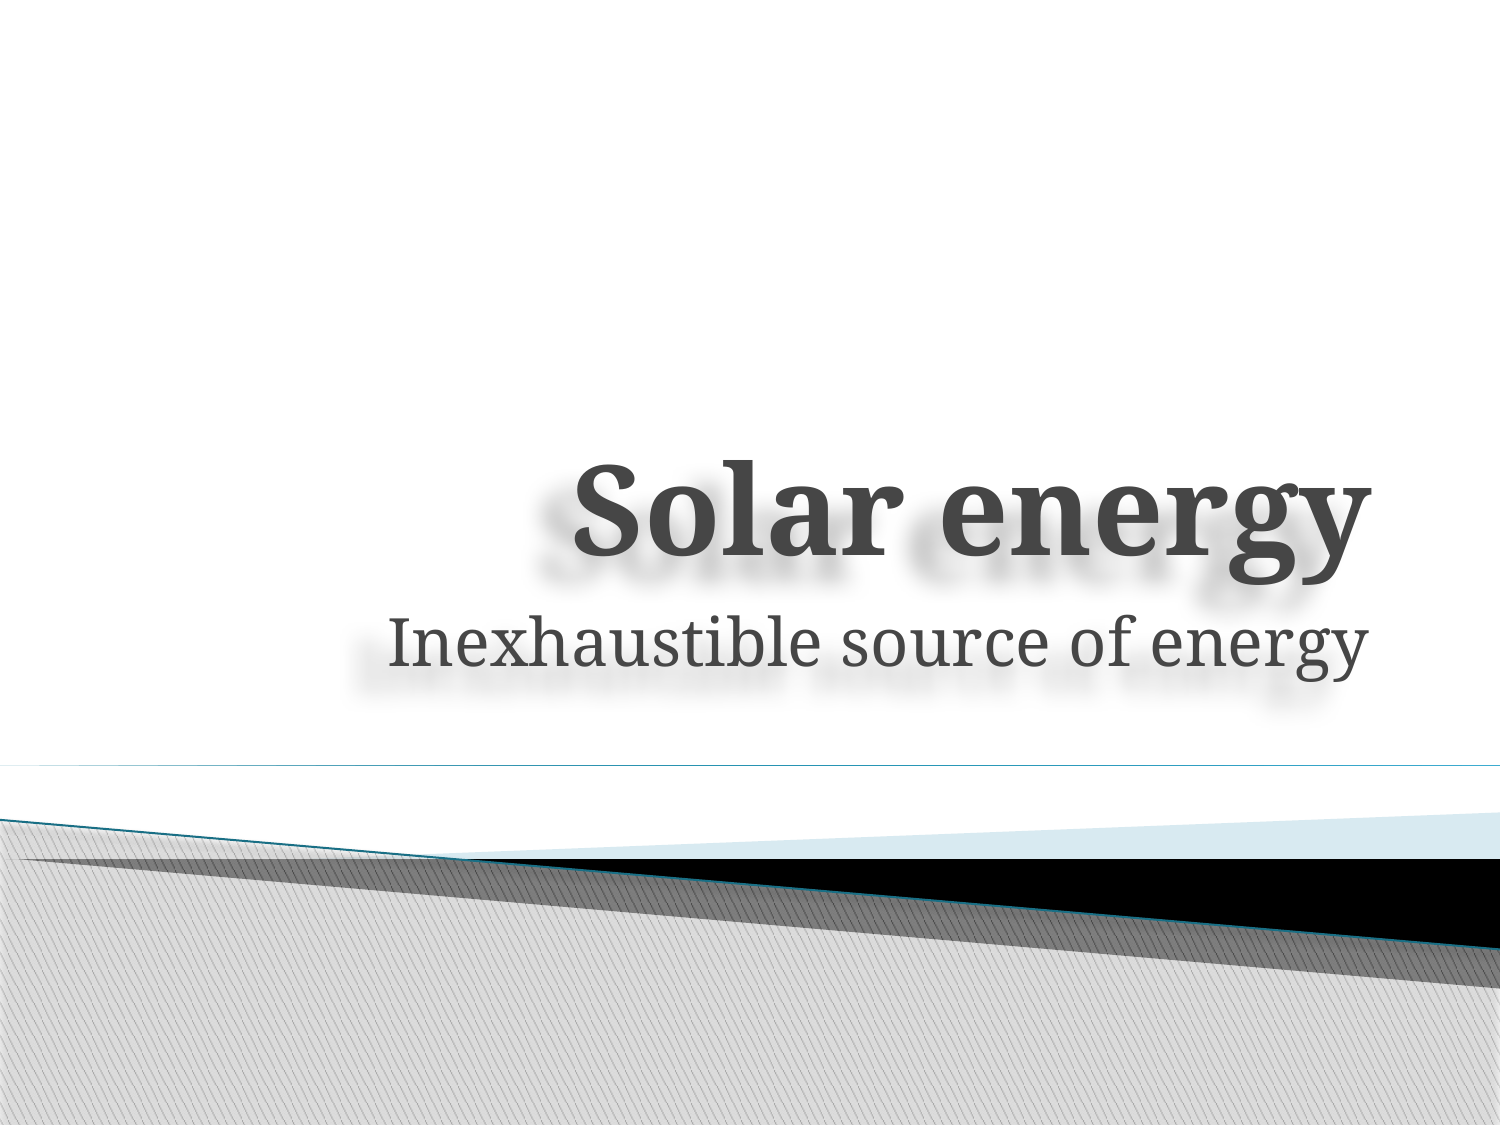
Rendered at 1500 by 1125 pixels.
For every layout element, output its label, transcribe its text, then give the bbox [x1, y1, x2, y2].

subtitle Inexhaustible source of energy [112, 592, 1388, 790]
title Solar energy [112, 287, 1388, 588]
picture [5, 859, 1500, 989]
